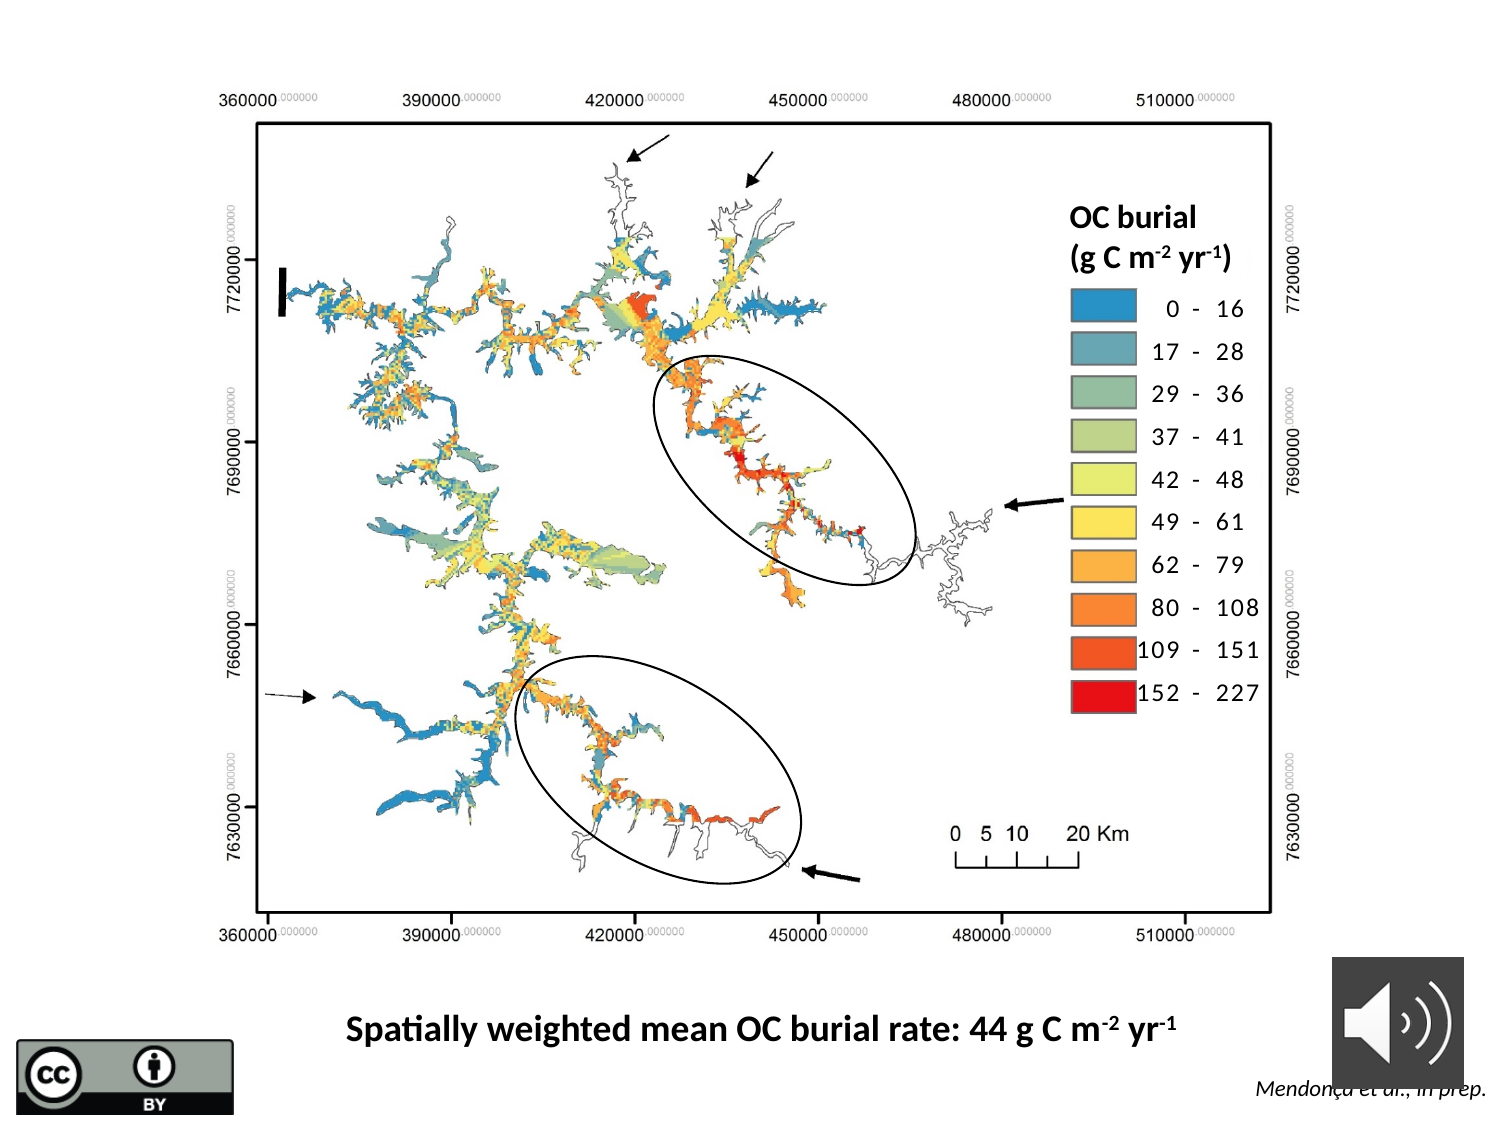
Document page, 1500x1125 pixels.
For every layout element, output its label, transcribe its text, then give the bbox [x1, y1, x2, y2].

picture [1331, 956, 1465, 1090]
text_box Spatially weighted mean OC burial rate: 44 g C m-2 yr-1 [331, 996, 1192, 1057]
text_box Mendonça et al., in prep. [1240, 1066, 1500, 1109]
picture [16, 1039, 234, 1115]
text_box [206, 76, 1317, 964]
